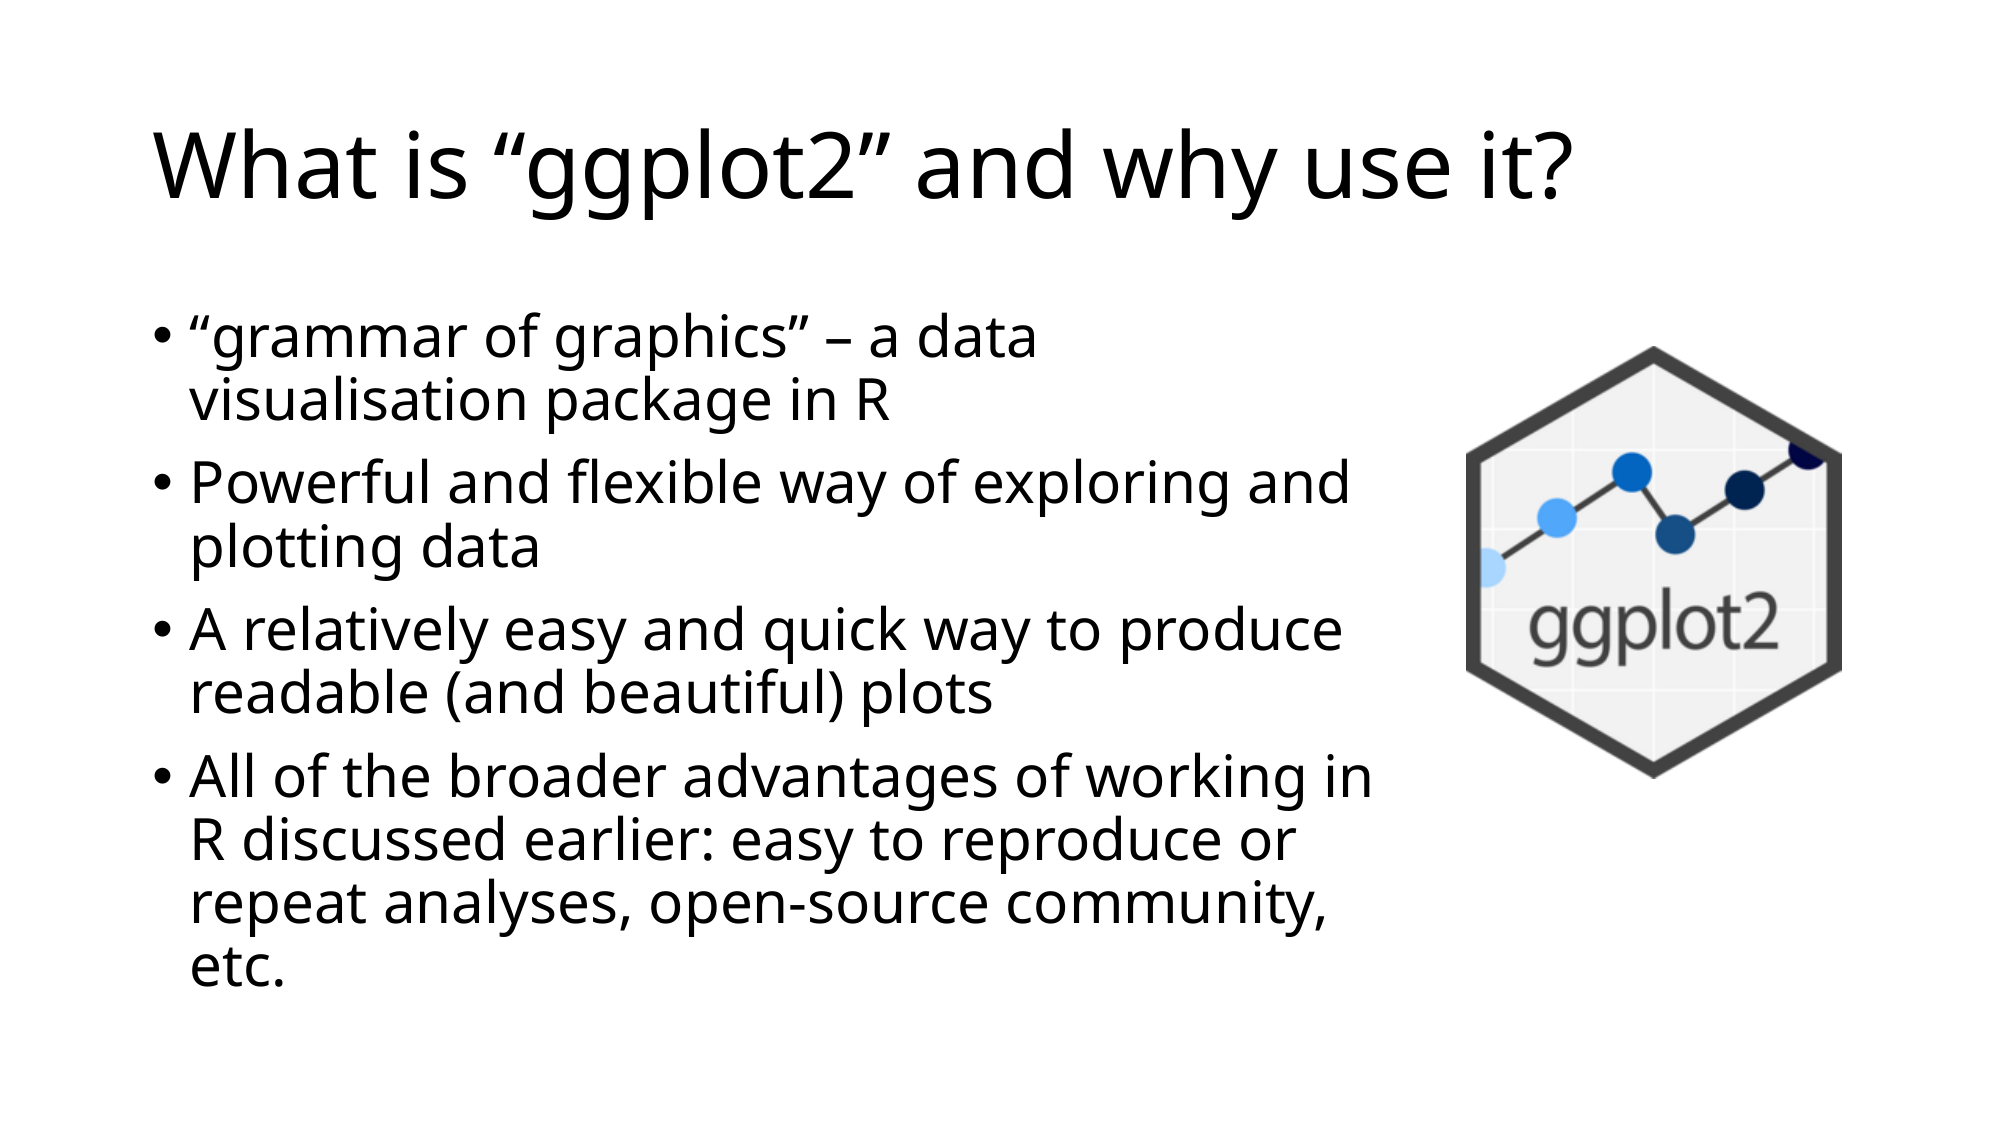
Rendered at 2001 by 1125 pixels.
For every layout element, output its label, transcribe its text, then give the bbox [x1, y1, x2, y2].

list “grammar of graphics” – a data visualisation package in R Powerful and flexible way of exploring and plotting data A relatively easy and quick way to produce readable (and beautiful) plots All of the broader advantages of working in R discussed earlier: easy to reproduce or repeat analyses, open-source community, etc. [137, 299, 1394, 1014]
picture [1466, 345, 1843, 780]
title What is “ggplot2” and why use it? [137, 59, 1863, 278]
